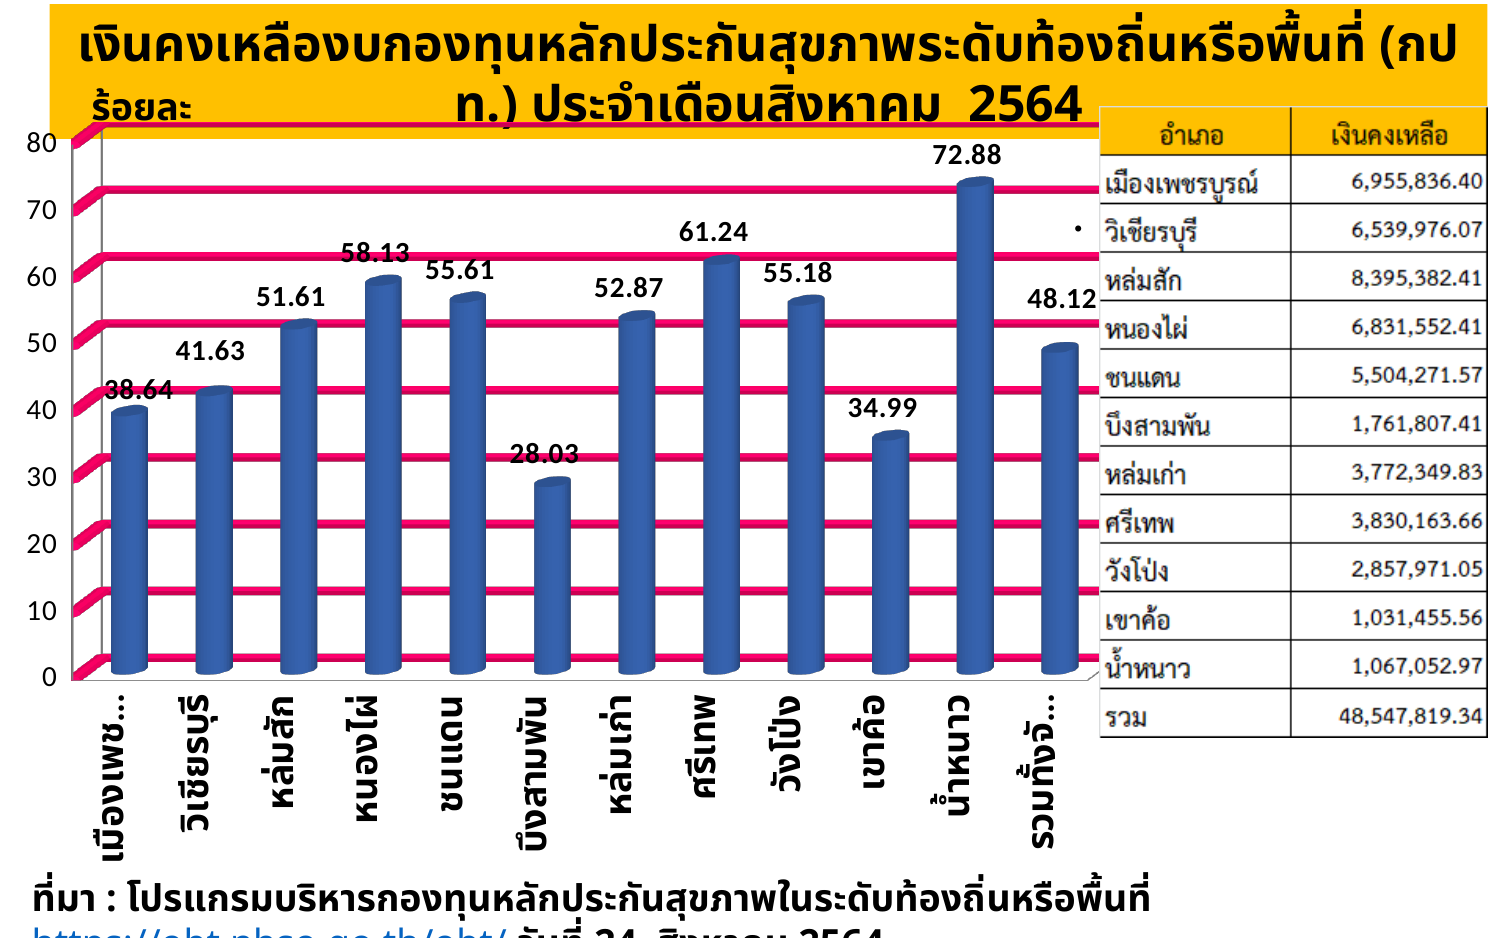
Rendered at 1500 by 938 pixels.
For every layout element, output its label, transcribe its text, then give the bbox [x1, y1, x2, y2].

text_box ร้อยละ [76, 75, 227, 79]
text_box ที่มา : โปรแกรมบริหารกองทุนหลักประกันสุขภาพในระดับท้องถิ่นหรือพื้นที่ https://obt.nhso.go.th/obt/ วันที่ 24 สิงหาคม 2564 [16, 867, 1409, 938]
text_box เงินคงเหลืองบกองทุนหลักประกันสุขภาพระดับท้องถิ่นหรือพื้นที่ (กปท.) ประจำเดือนสิงหาคม 2564 [49, 4, 1488, 79]
chart [0, 79, 1488, 867]
